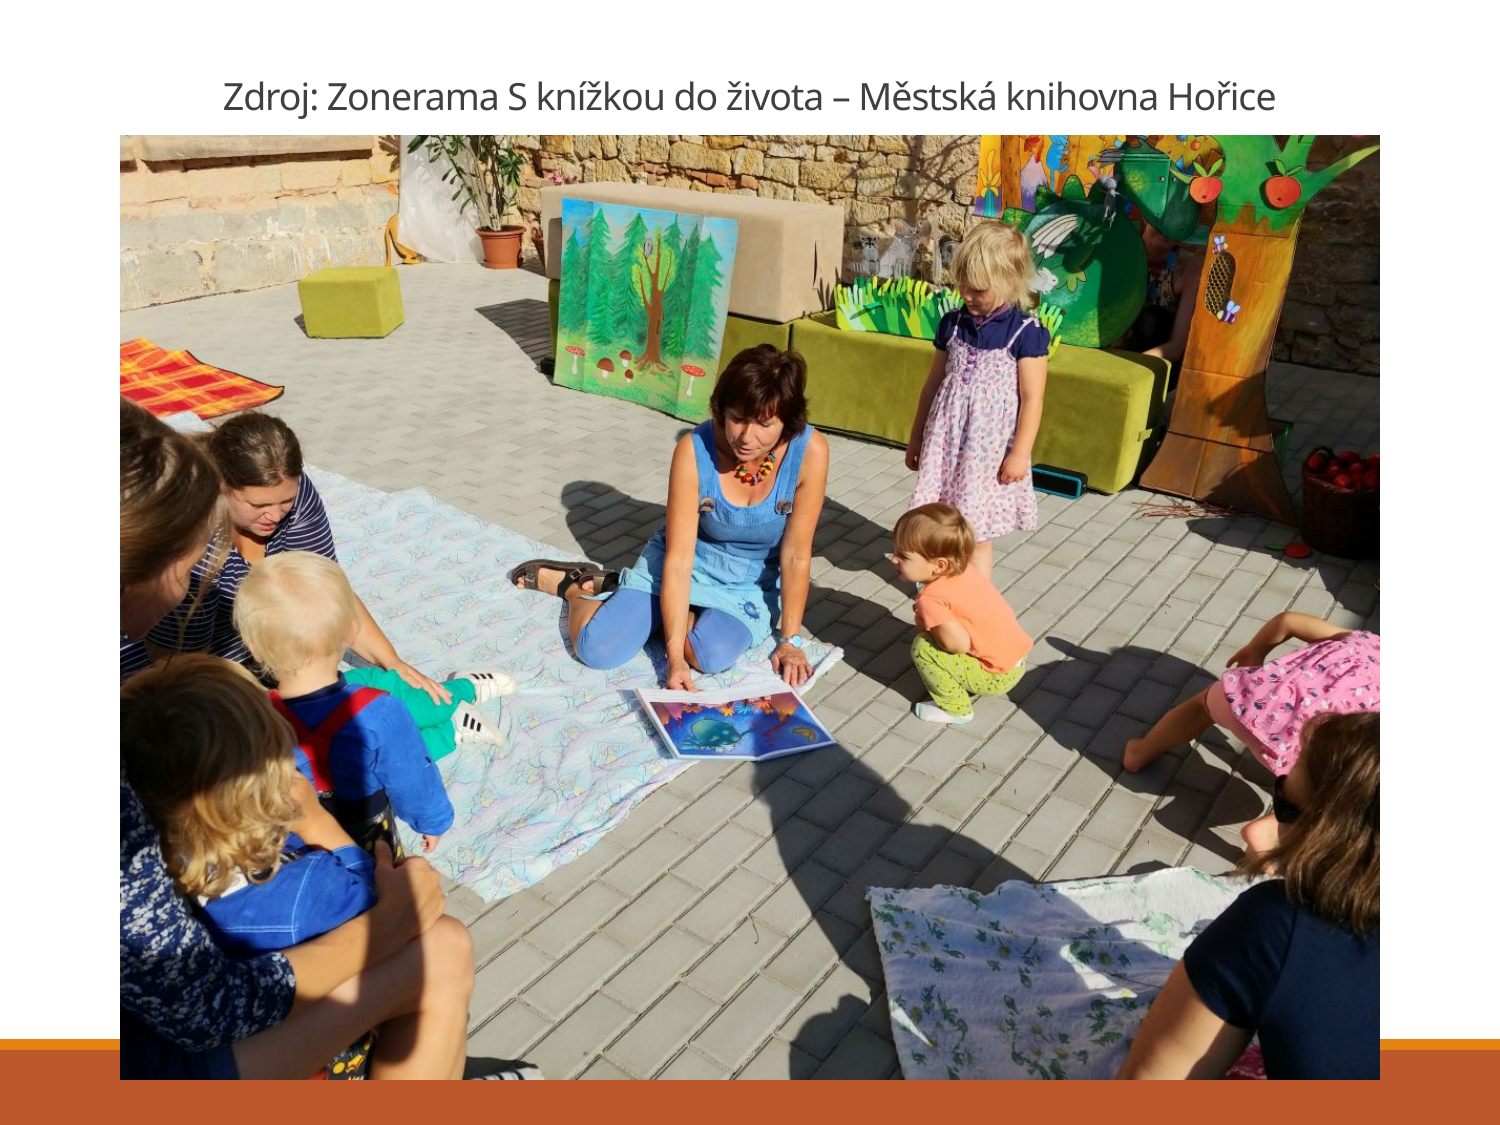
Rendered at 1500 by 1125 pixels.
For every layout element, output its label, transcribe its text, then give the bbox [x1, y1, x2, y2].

title Zdroj: Zonerama S knížkou do života – Městská knihovna Hořice [75, 45, 1425, 126]
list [119, 134, 1381, 1081]
